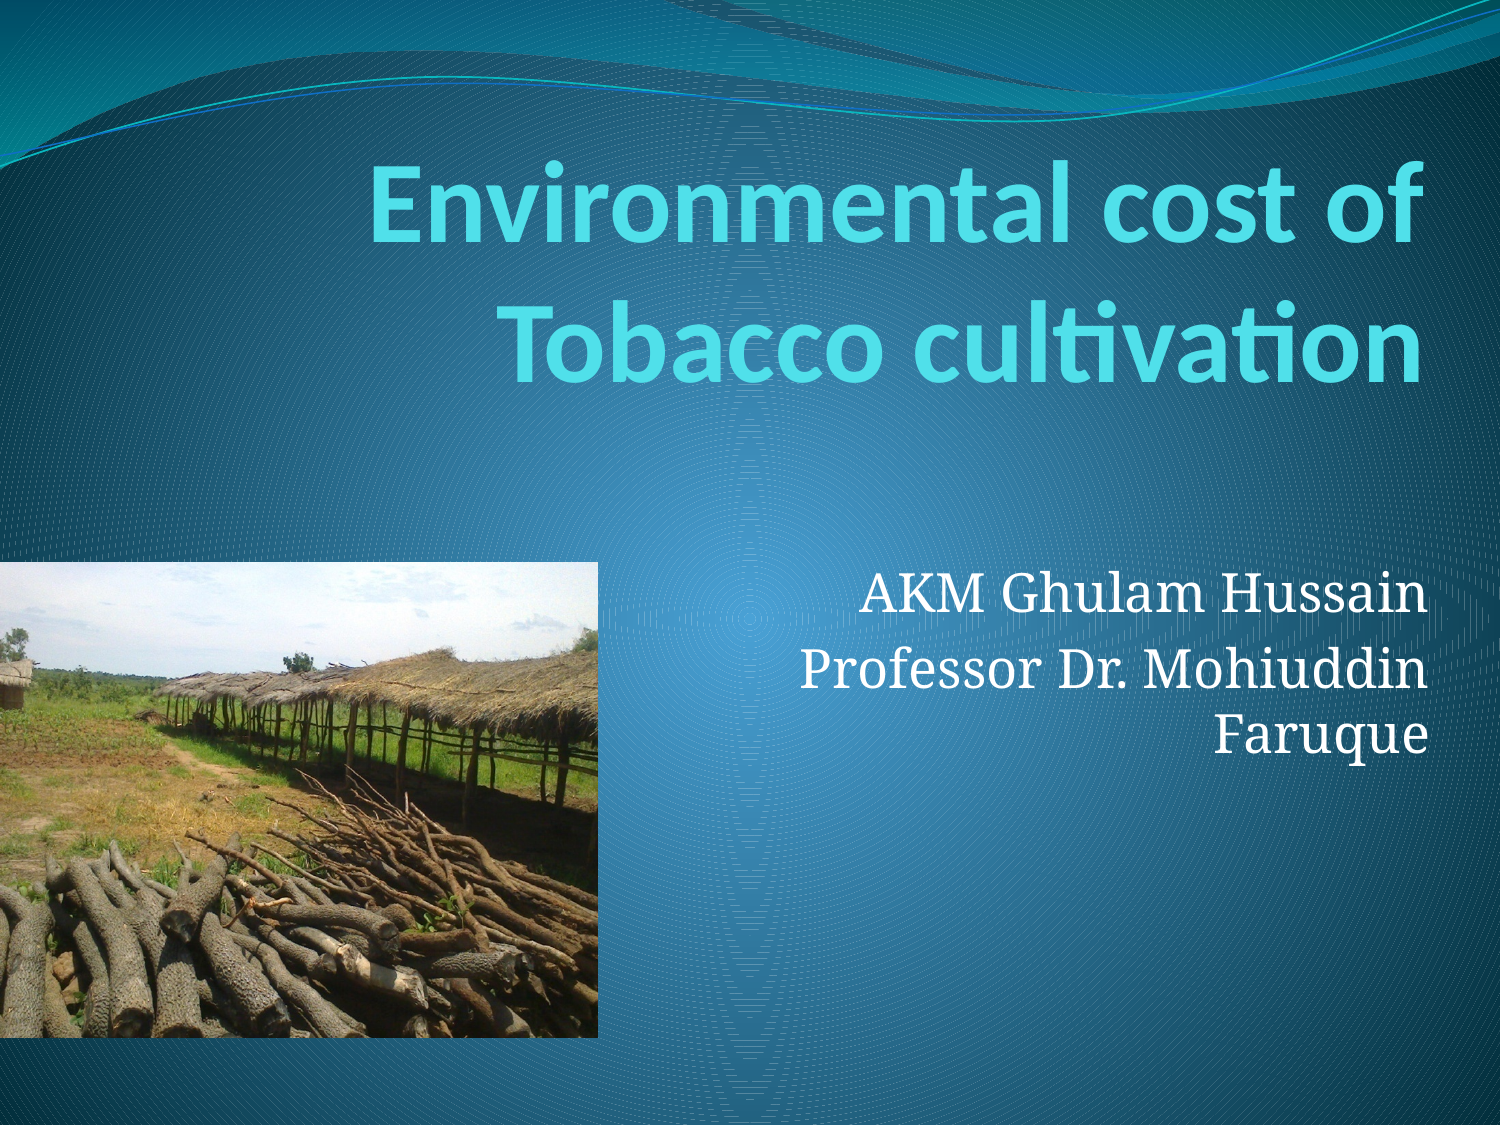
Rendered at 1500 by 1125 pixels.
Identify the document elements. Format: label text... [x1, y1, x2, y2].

title Environmental cost of Tobacco cultivation [140, 105, 1429, 406]
picture [0, 562, 598, 1038]
subtitle AKM Ghulam Hussain Professor Dr. Mohiuddin Faruque [632, 550, 1441, 839]
